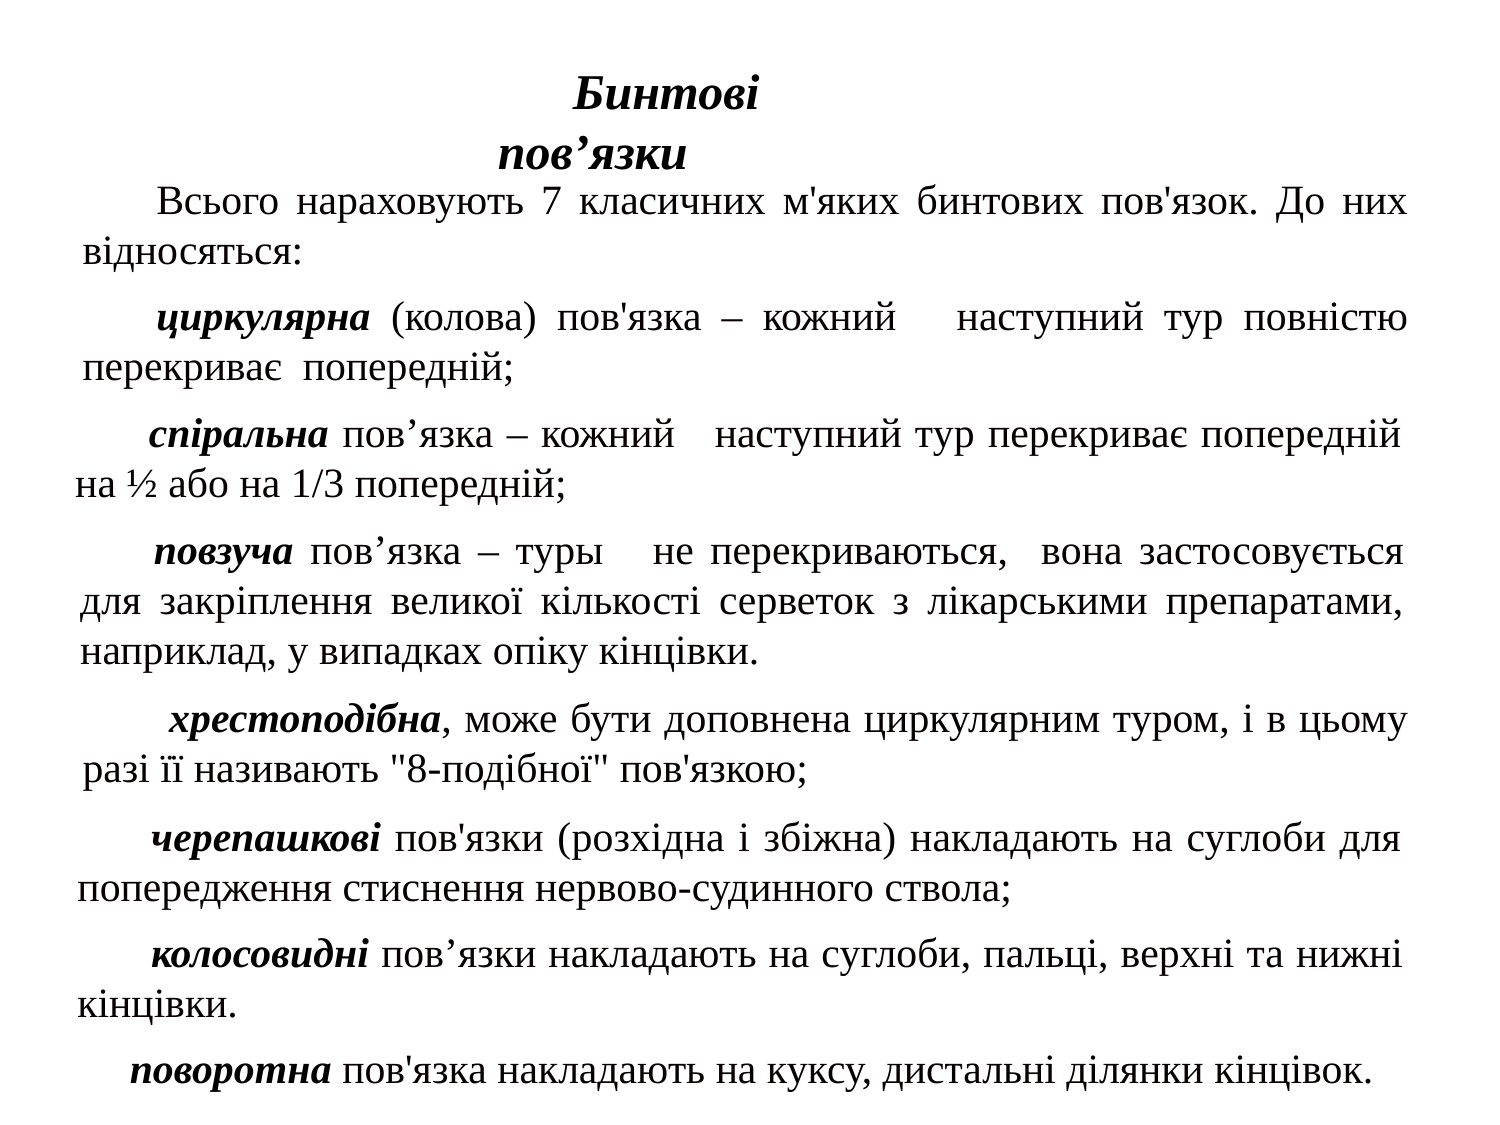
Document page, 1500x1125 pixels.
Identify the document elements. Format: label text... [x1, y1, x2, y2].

text_box хрестоподібна, може бути доповнена циркулярним туром, і в цьому разі її називають "8-подібної" пов'язкою; [67, 683, 1424, 798]
text_box циркулярна (колова) пов'язка – кожний наступний тур повністю перекриває попередній; [67, 281, 1424, 397]
text_box черепашкові пов'язки (розхідна і збіжна) накладають на суглоби для попередження стиснення нервово-судинного ствола; [62, 801, 1416, 917]
text_box Всього нараховують 7 класичних м'яких бинтових пов'язок. До них відносяться: [67, 165, 1424, 281]
text_box колосовидні пов’язки накладають на суглоби, пальці, верхні та нижні кінцівки. [62, 918, 1419, 1033]
text_box спіральна пов’язка – кожний наступний тур перекриває попередній на ½ або на 1/3 попередній; [60, 397, 1416, 513]
text_box поворотна пов'язка накладають на куксу, дистальні ділянки кінцівок. [41, 1034, 1400, 1100]
text_box повзуча пов’язка – туры не перекриваються, вона застосовується для закріплення великої кількості серветок з лікарськими препаратами, наприклад, у випадках опіку кінцівки. [65, 515, 1419, 681]
text_box Бинтові пов’язки [483, 52, 903, 127]
